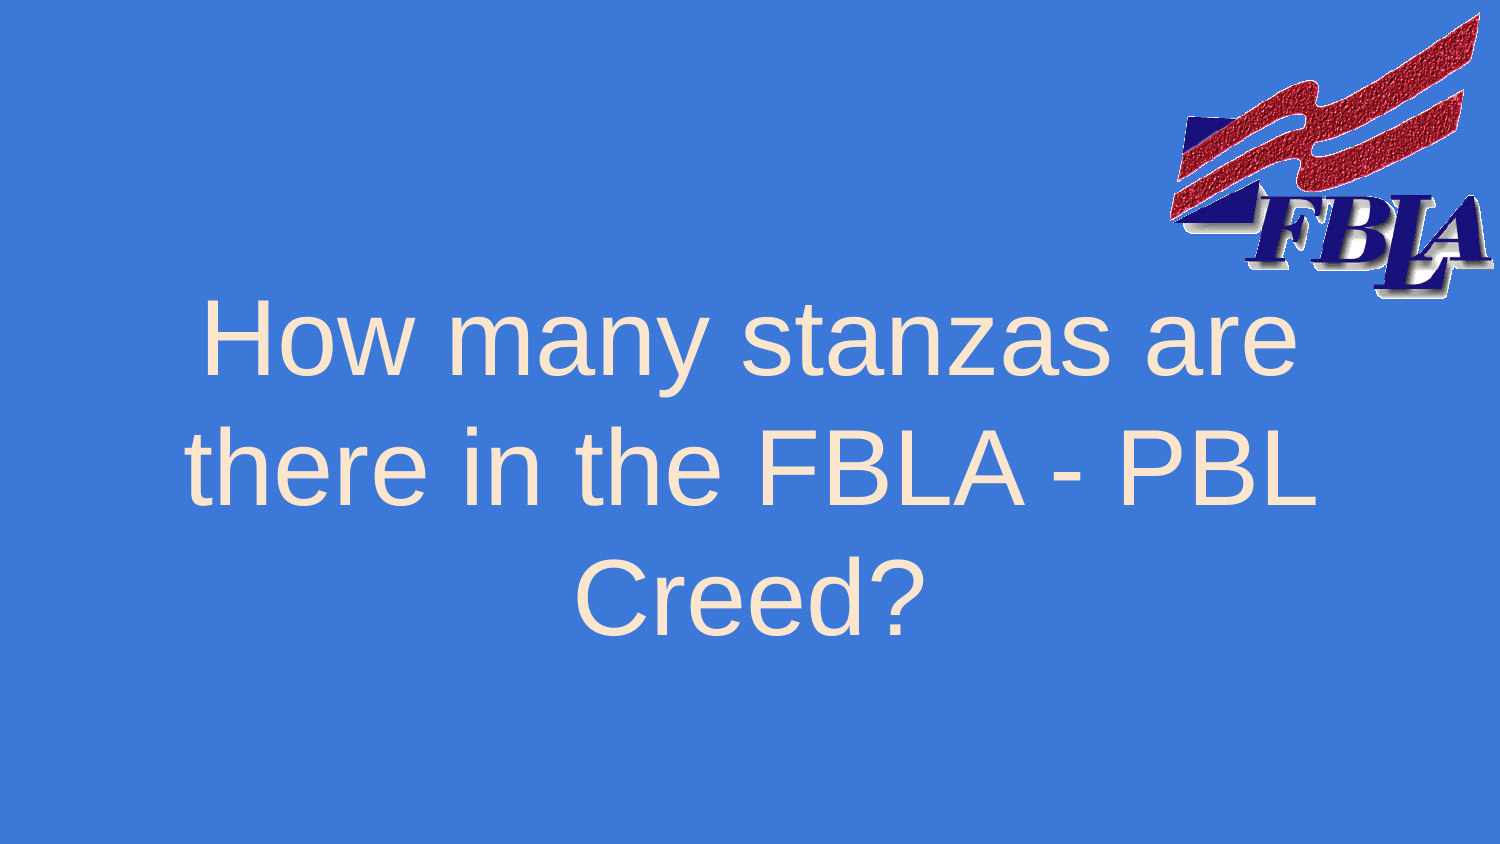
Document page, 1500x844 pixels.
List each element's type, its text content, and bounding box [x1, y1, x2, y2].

list How many stanzas are there in the FBLA - PBL Creed? [51, 189, 1449, 750]
picture [1167, 8, 1494, 301]
